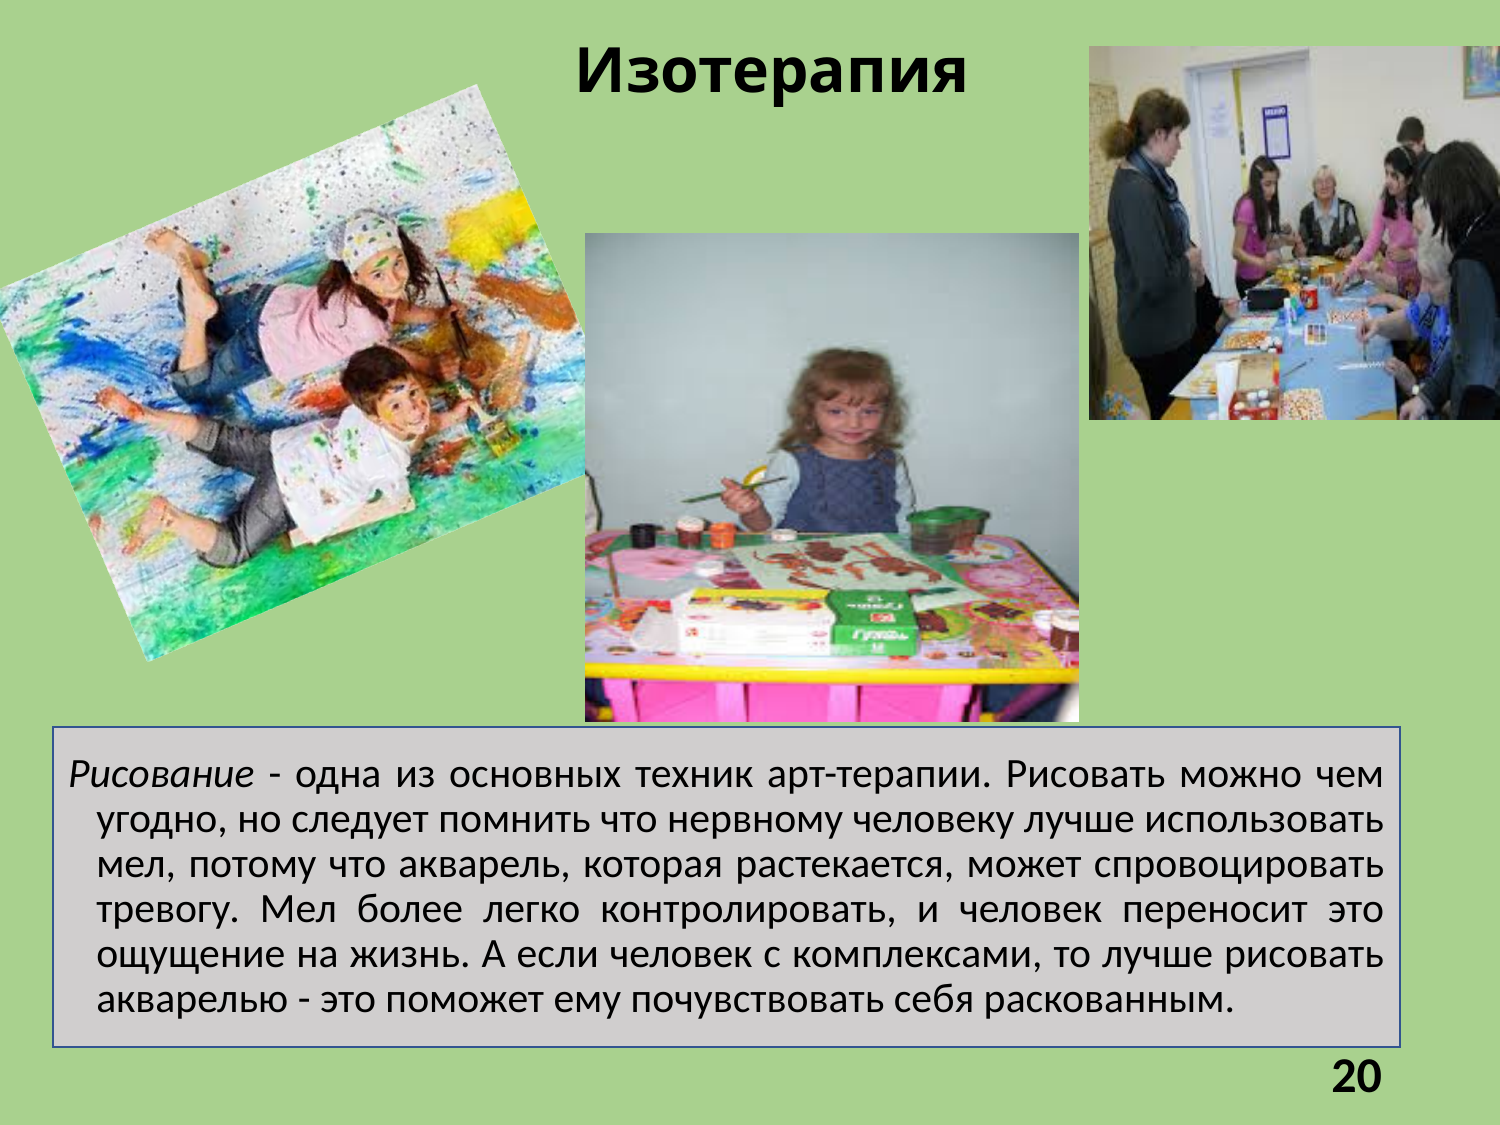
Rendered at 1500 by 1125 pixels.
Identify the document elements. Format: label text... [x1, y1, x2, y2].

picture [0, 85, 1079, 722]
list Рисование - одна из основных техник арт-терапии. Рисовать можно чем угодно, но следует помнить что нервному человеку лучше использовать мел, потому что акварель, которая растекается, может спровоцировать тревогу. Мел более легко контролировать, и человек переносит это ощущение на жизнь. А если человек с комплексами, то лучше рисовать акварелью - это поможет ему почувствовать себя раскованным. [52, 726, 1401, 1048]
picture [1089, 46, 1500, 420]
title Изотерапия [466, 30, 1079, 114]
slide_number 20 [1059, 1042, 1397, 1103]
